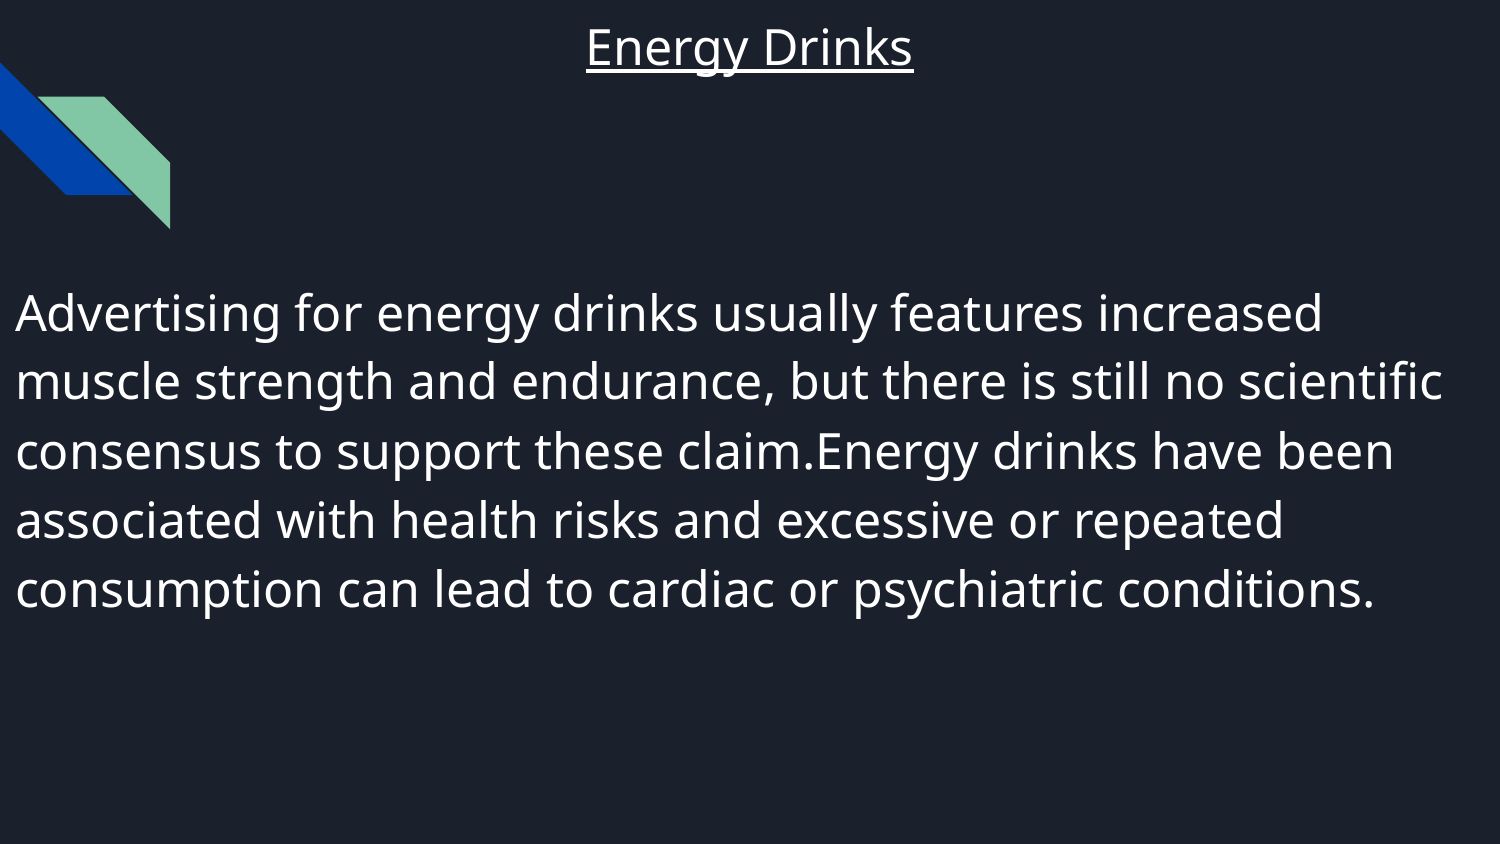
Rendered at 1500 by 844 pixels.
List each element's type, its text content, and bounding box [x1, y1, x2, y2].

title Energy Drinks [0, 0, 1500, 230]
list Advertising for energy drinks usually features increased muscle strength and endurance, but there is still no scientific consensus to support these claim.Energy drinks have been associated with health risks and excessive or repeated consumption can lead to cardiac or psychiatric conditions. [0, 257, 1500, 844]
